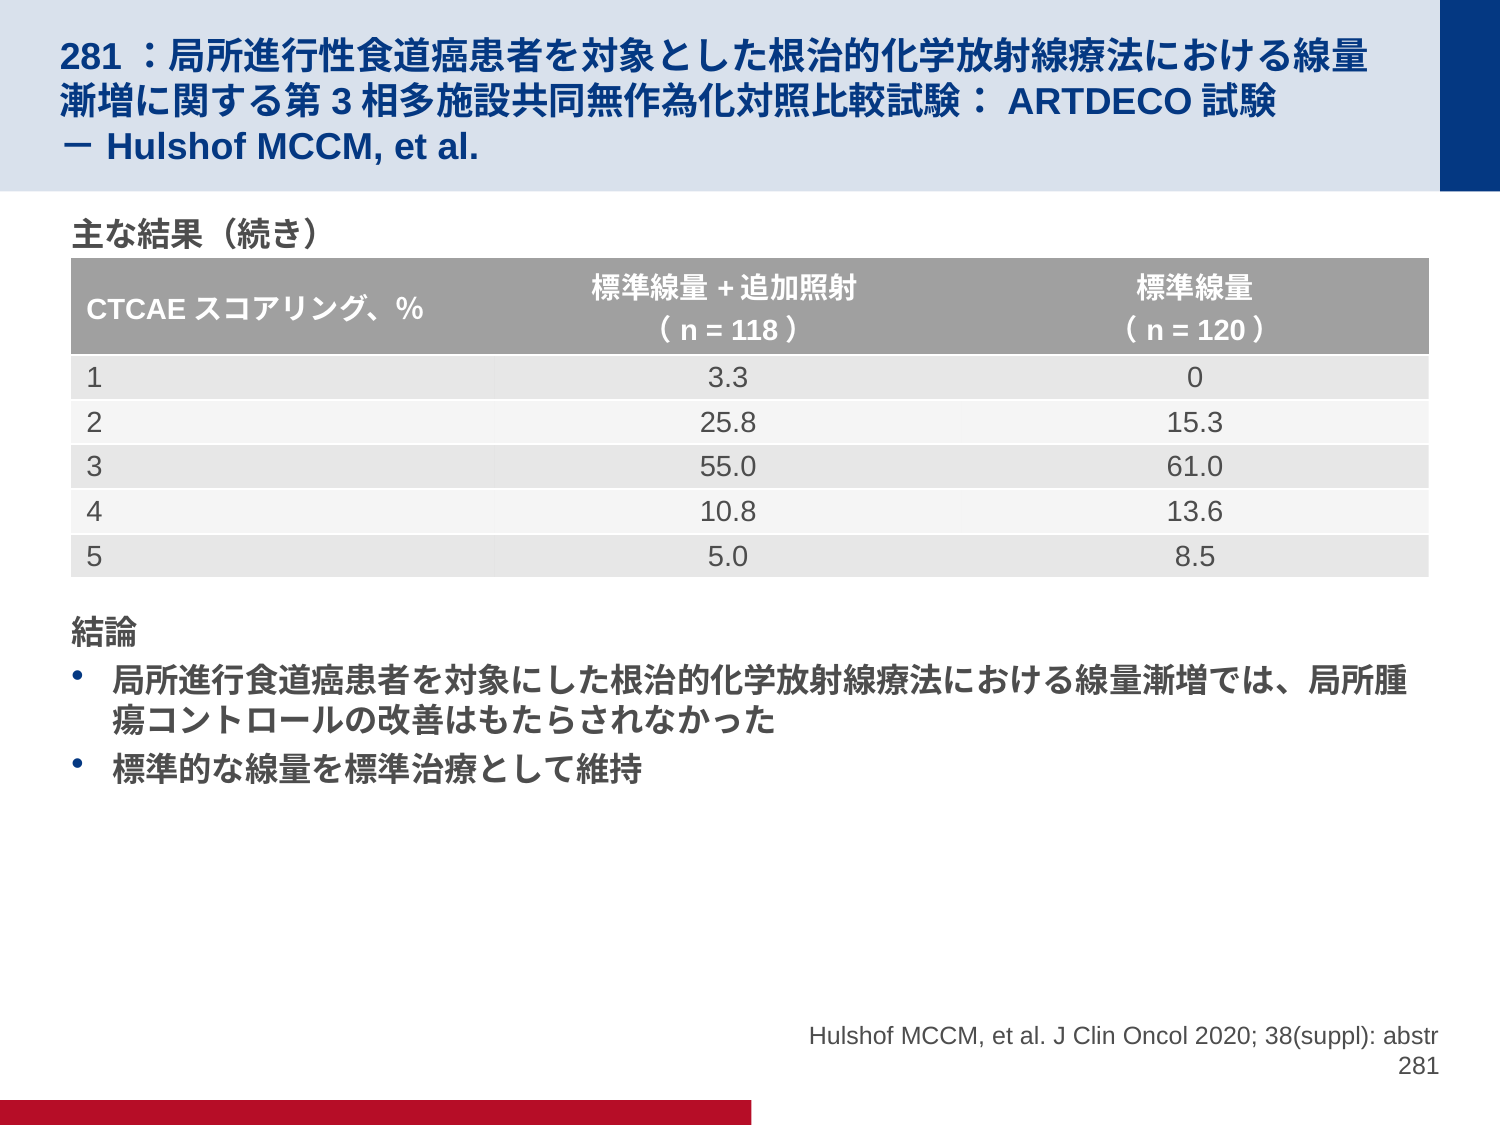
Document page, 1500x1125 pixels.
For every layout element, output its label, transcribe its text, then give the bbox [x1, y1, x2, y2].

table_cell 13.6 [962, 490, 1429, 533]
table_header CTCAEスコアリング、％ [71, 258, 495, 354]
table_cell 4 [71, 490, 495, 533]
table_cell 5.0 [495, 535, 962, 577]
list Hulshof MCCM, et al. J Clin Oncol 2020; 38(suppl): abstr 281 [762, 999, 1441, 1080]
table_cell 8.5 [962, 535, 1429, 577]
table_cell 10.8 [495, 490, 962, 533]
table_cell 15.3 [962, 401, 1429, 443]
title 281：局所進行性食道癌患者を対象とした根治的化学放射線療法における線量漸増に関する第3相多施設共同無作為化対照比較試験：ARTDECO試験 －Hulshof MCCM, et al. [59, 29, 1404, 162]
table_header 標準線量+追加照射 （n = 118） [495, 258, 962, 354]
table_cell 3 [71, 445, 495, 488]
table_cell 5 [71, 535, 495, 577]
table_cell 2 [71, 401, 495, 443]
table_cell 0 [962, 356, 1429, 399]
table_cell 61.0 [962, 445, 1429, 488]
list 主な結果（続き） 結論 局所進行食道癌患者を対象にした根治的化学放射線療法における線量漸増では、局所腫瘍コントロールの改善はもたらされなかった 標準的な線量を標準治療として維持 [71, 205, 1441, 985]
table_cell 1 [71, 356, 495, 399]
table_cell 25.8 [495, 401, 962, 443]
table_header 標準線量 （n = 120） [962, 258, 1429, 354]
table_cell 55.0 [495, 445, 962, 488]
table_cell 3.3 [495, 356, 962, 399]
